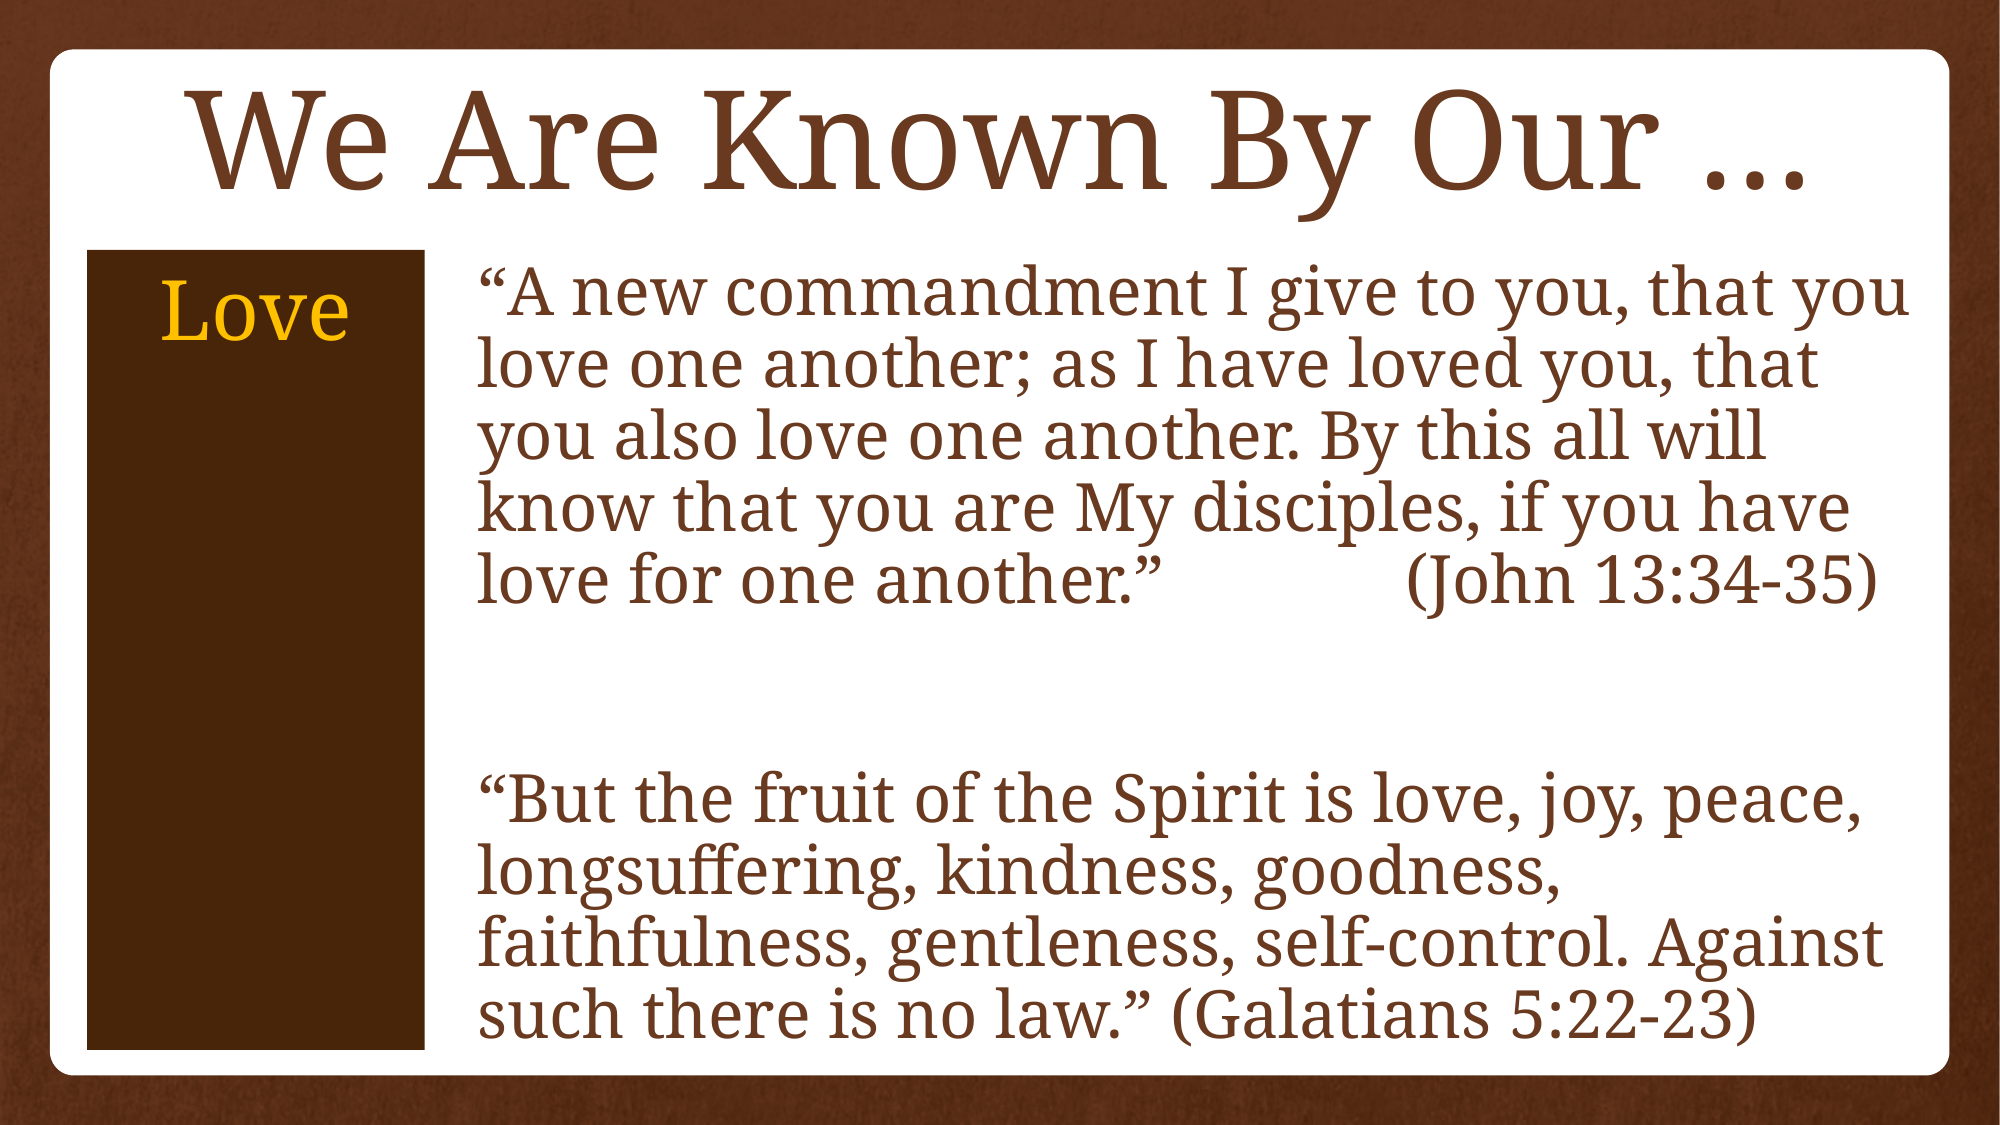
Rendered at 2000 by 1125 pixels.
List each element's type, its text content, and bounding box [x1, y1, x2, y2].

title We Are Known By Our … [62, 24, 1938, 225]
text_box Love [87, 249, 425, 1050]
list “A new commandment I give to you, that you love one another; as I have loved you, that you also love one another. By this all will know that you are My disciples, if you have love for one another.” (John 13:34-35) “But the fruit of the Spirit is love, joy, peace, longsuffering, kindness, goodness, faithfulness, gentleness, self-control. Against such there is no law.” (Galatians 5:22-23) [462, 249, 1950, 1075]
